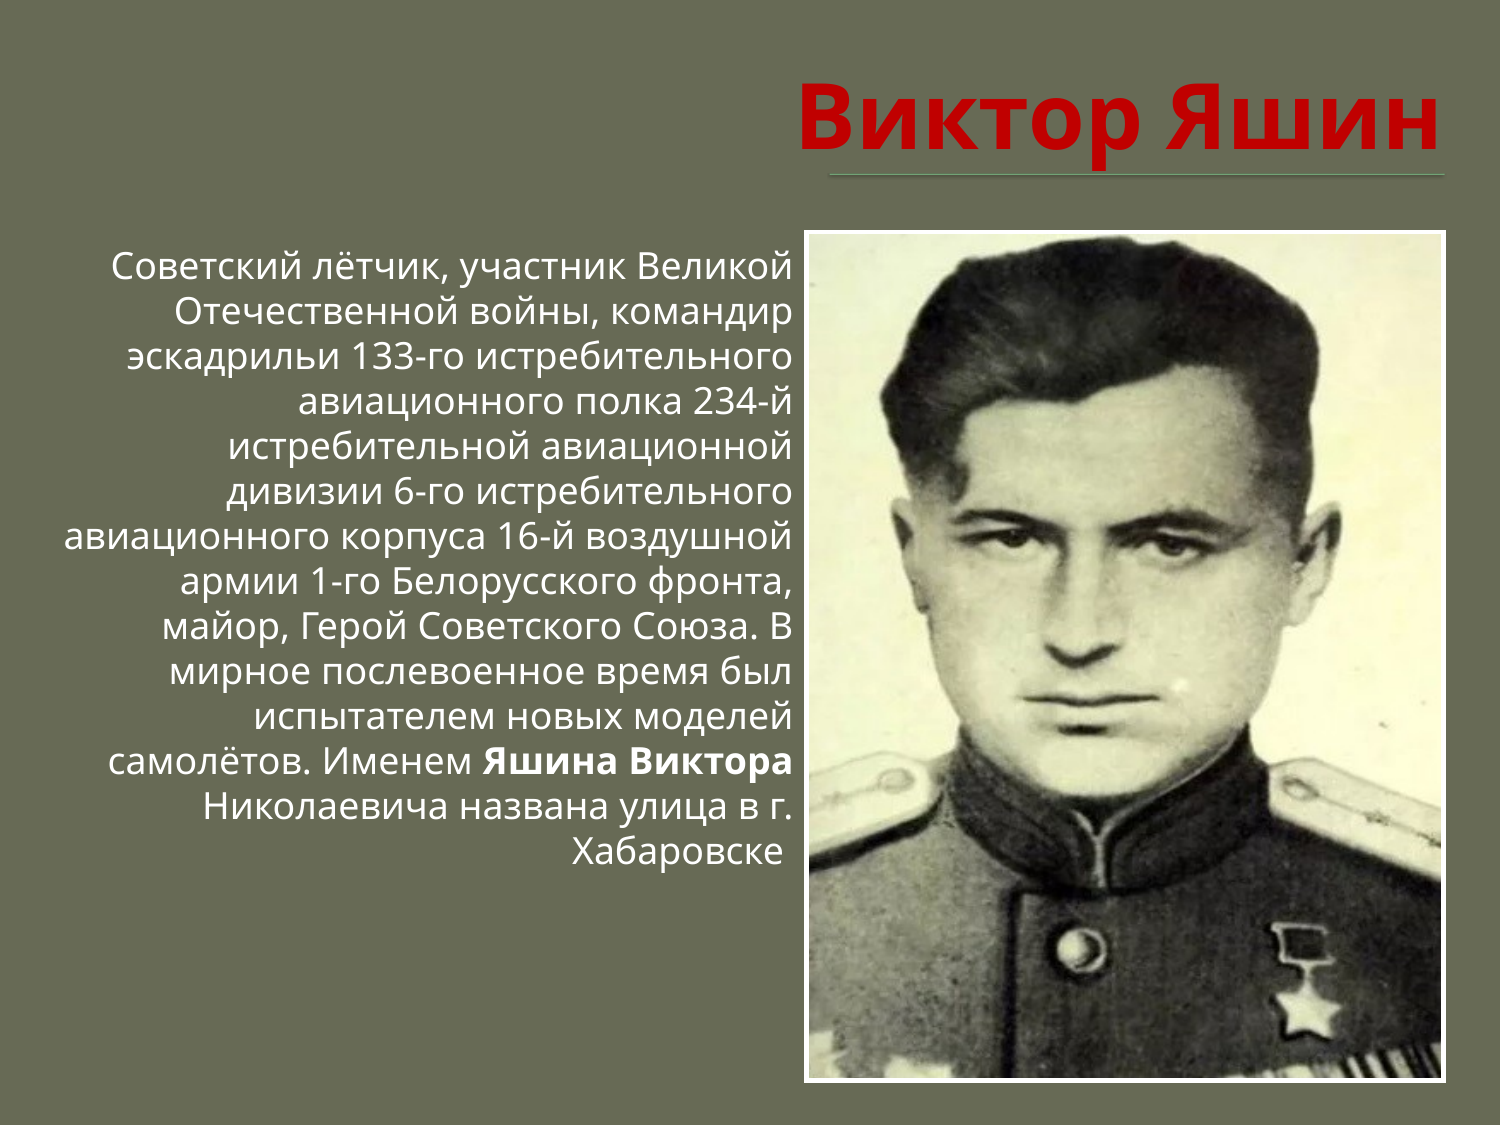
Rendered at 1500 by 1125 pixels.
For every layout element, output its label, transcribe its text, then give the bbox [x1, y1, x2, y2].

title Виктор Яшин [35, 50, 1460, 175]
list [808, 234, 1442, 1079]
list Советский лётчик, участник Великой Отечественной войны, командир эскадрильи 133-го истребительного авиационного полка 234-й истребительной авиационной дивизии 6-го истребительного авиационного корпуса 16-й воздушной армии 1-го Белорусского фронта, майор, Герой Советского Союза. В мирное послевоенное время был испытателем новых моделей самолётов. Именем Яшина Виктора Николаевича названа улица в г. Хабаровске [46, 234, 804, 1067]
